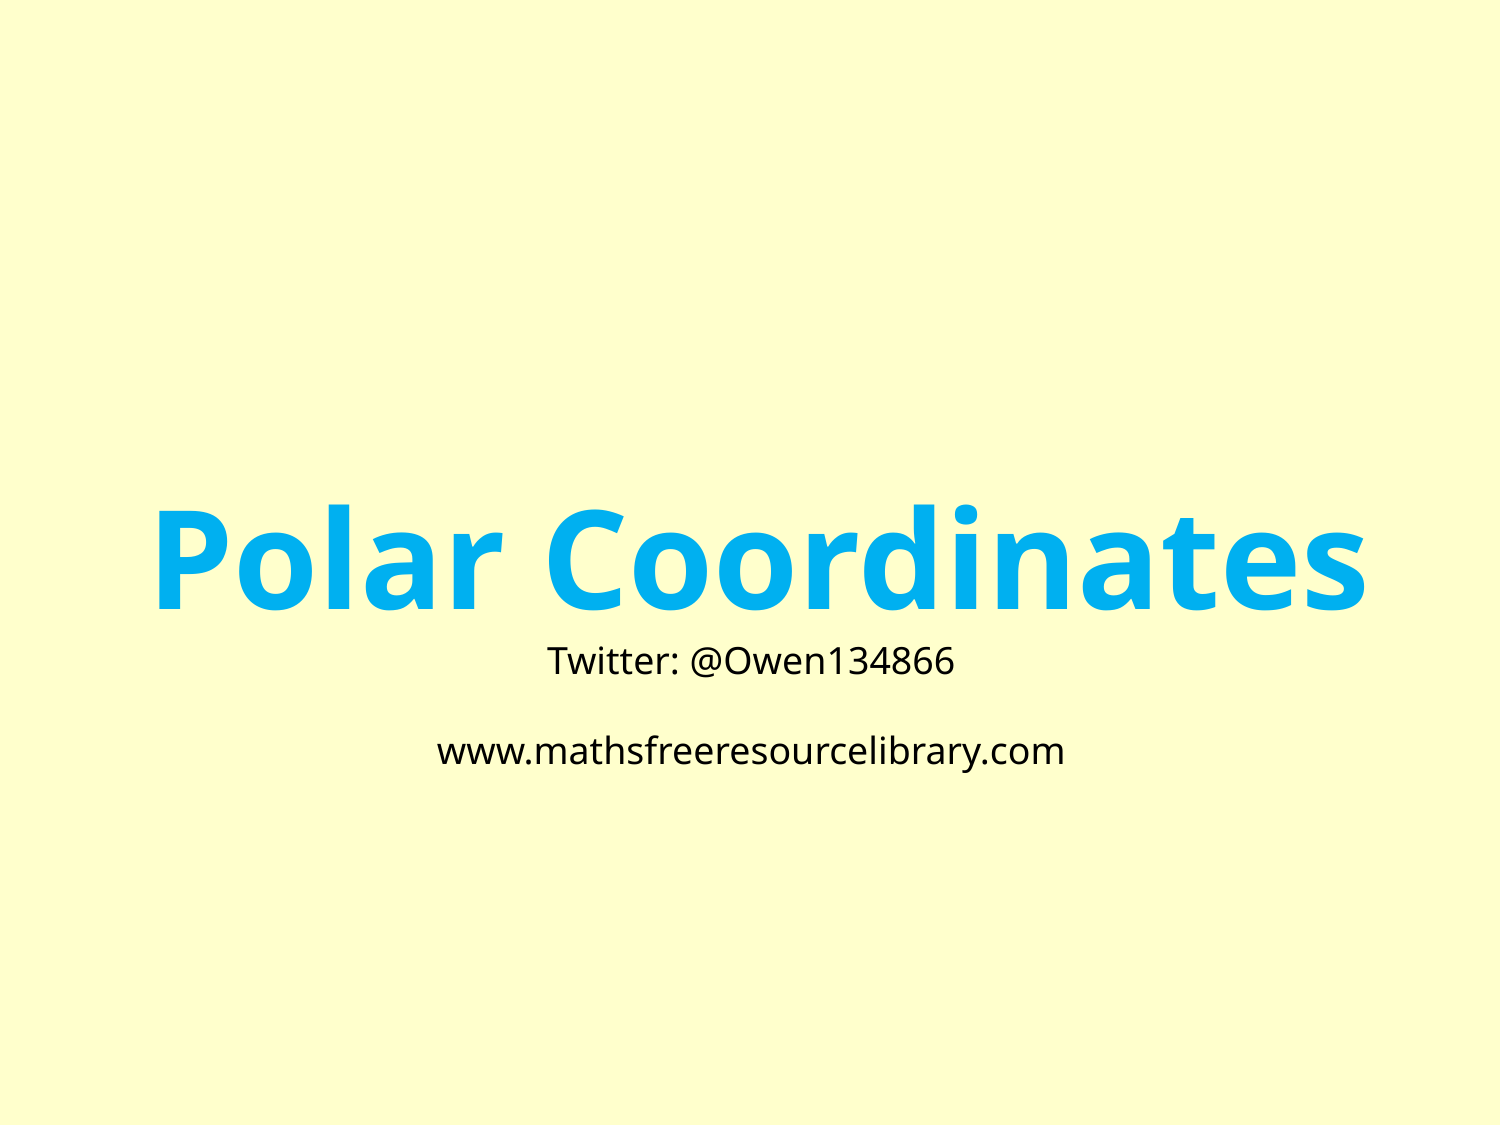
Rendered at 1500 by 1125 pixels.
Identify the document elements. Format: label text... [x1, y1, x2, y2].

text_box Twitter: @Owen134866 www.mathsfreeresourcelibrary.com [421, 629, 1081, 780]
text_box Polar Coordinates [135, 466, 1382, 643]
